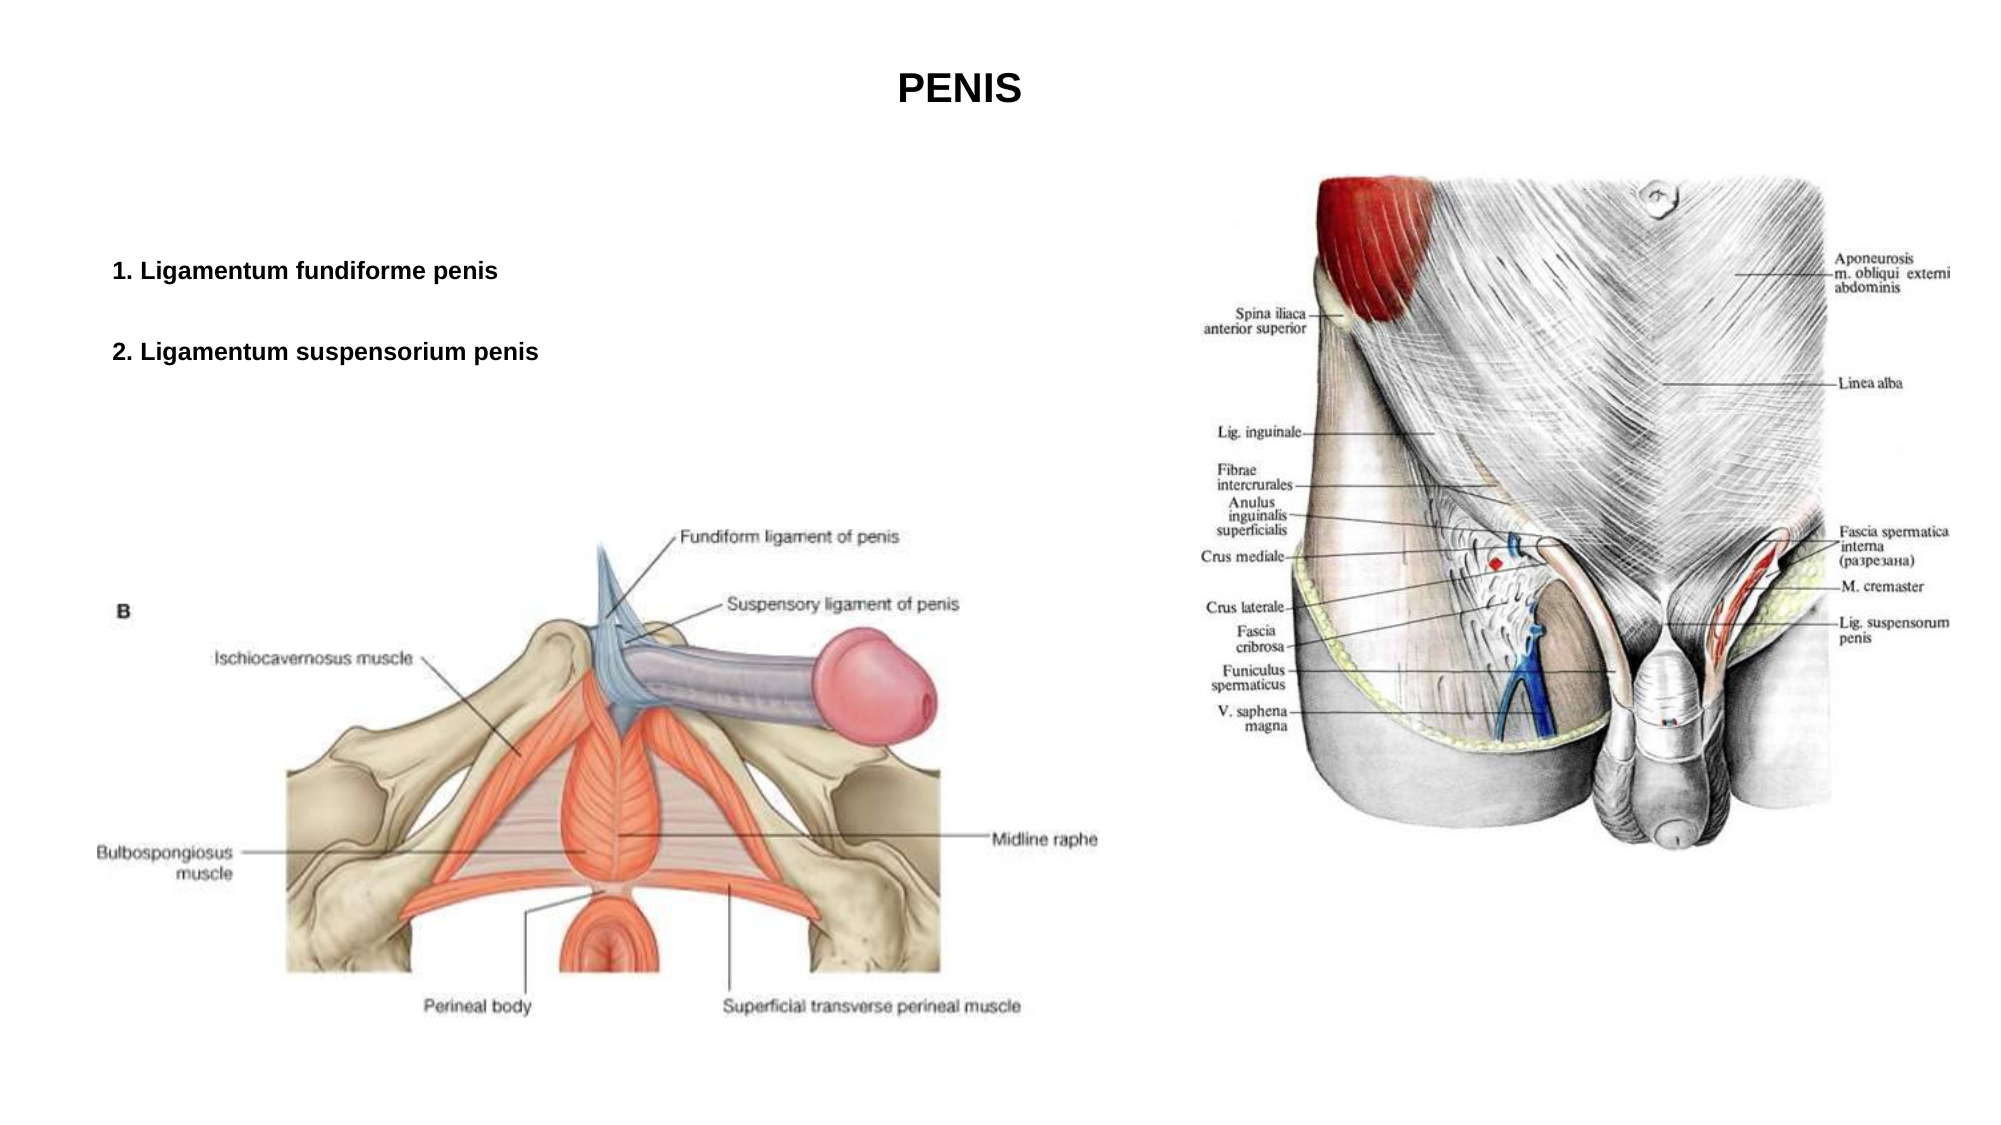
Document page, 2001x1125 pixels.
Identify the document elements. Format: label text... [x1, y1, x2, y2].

list 1. Ligamentum fundiforme penis 2. Ligamentum suspensorium penis [97, 217, 1823, 932]
title PENIS [97, 34, 1823, 145]
picture [1200, 173, 1950, 852]
picture [97, 529, 1099, 1024]
